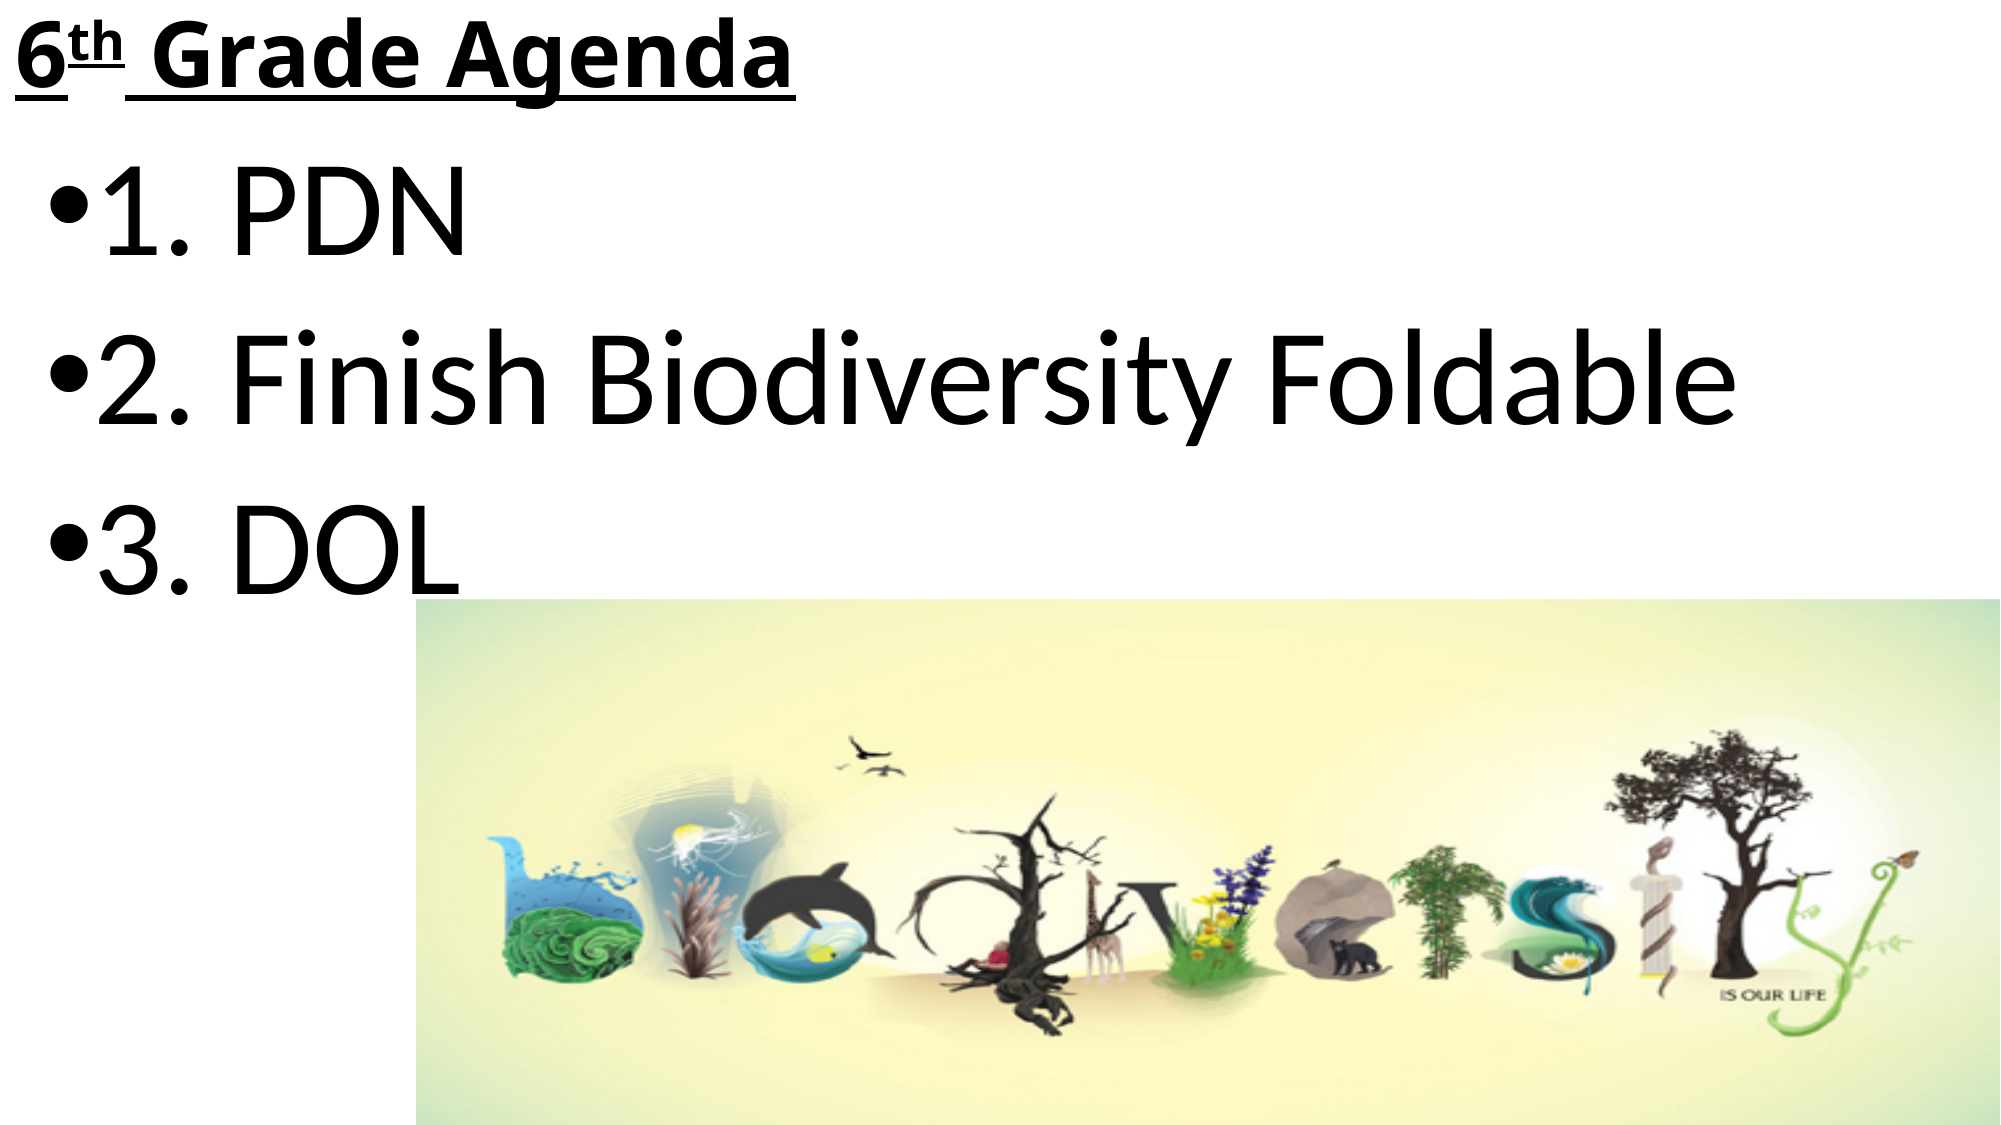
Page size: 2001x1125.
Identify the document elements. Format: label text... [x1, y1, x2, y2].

list 1. PDN 2. Finish Biodiversity Foldable 3. DOL [30, 129, 1971, 1077]
title 6th Grade Agenda [0, 0, 1725, 167]
picture [416, 599, 2000, 1125]
